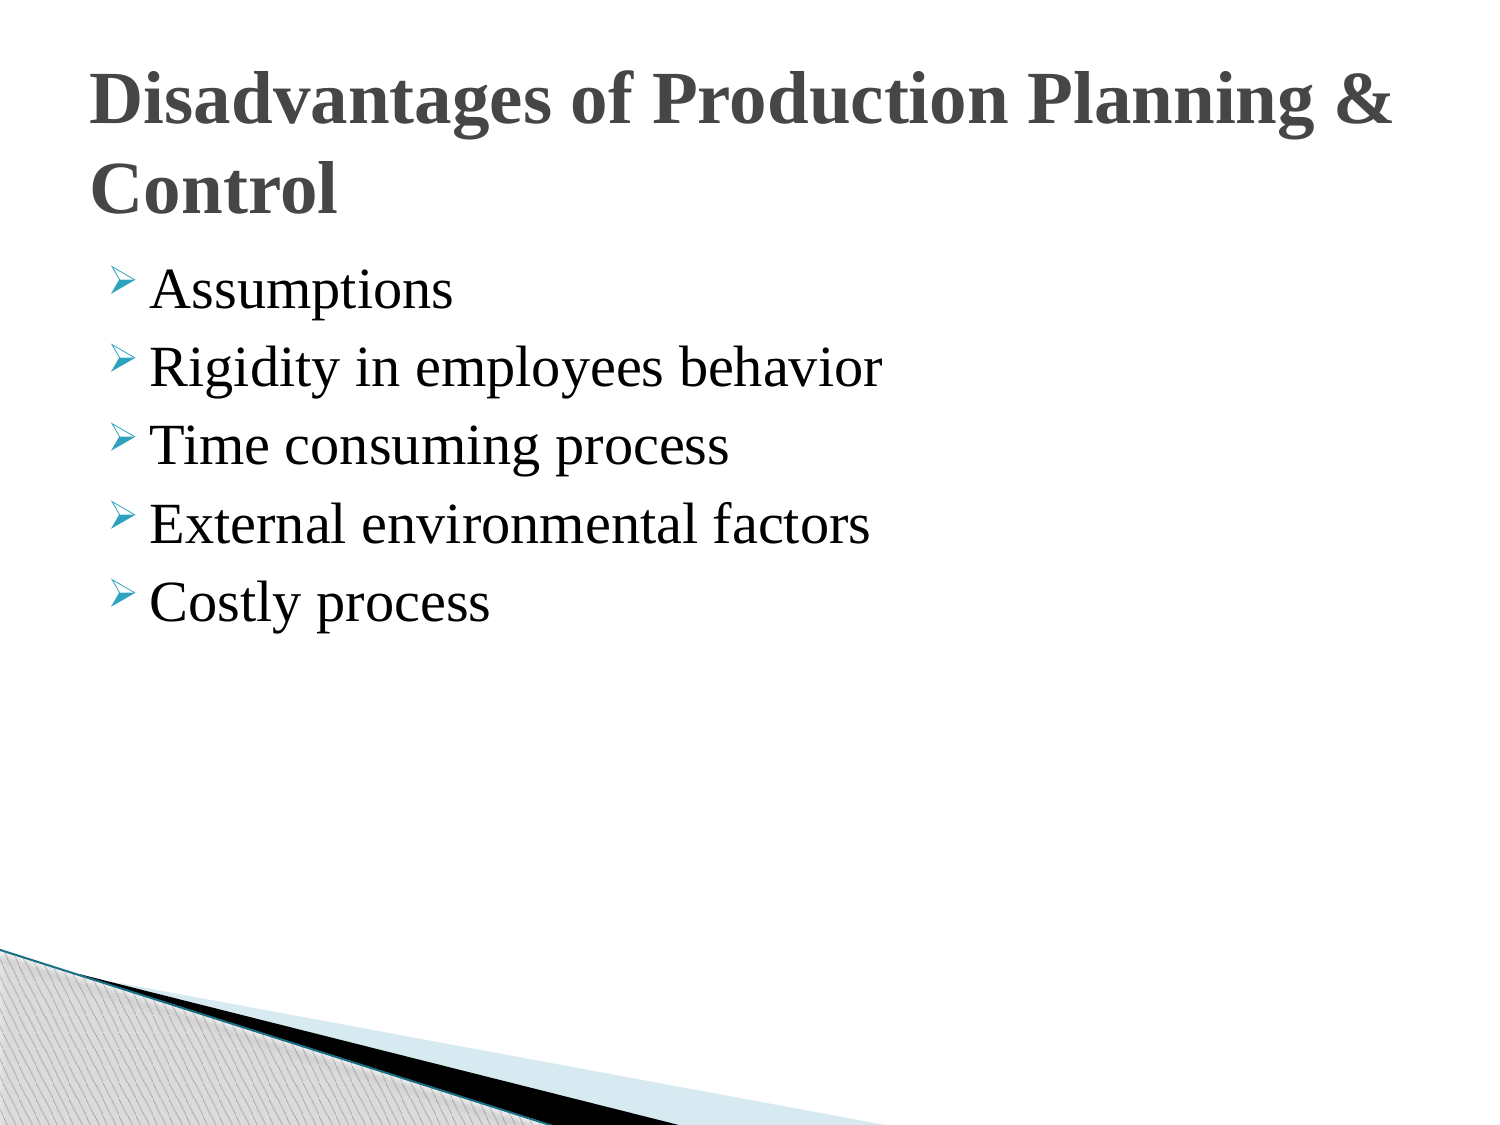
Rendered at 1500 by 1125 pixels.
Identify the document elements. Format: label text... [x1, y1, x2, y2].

title Disadvantages of Production Planning & Control [75, 45, 1425, 233]
list Assumptions Rigidity in employees behavior Time consuming process External environmental factors Costly process [75, 243, 1425, 986]
